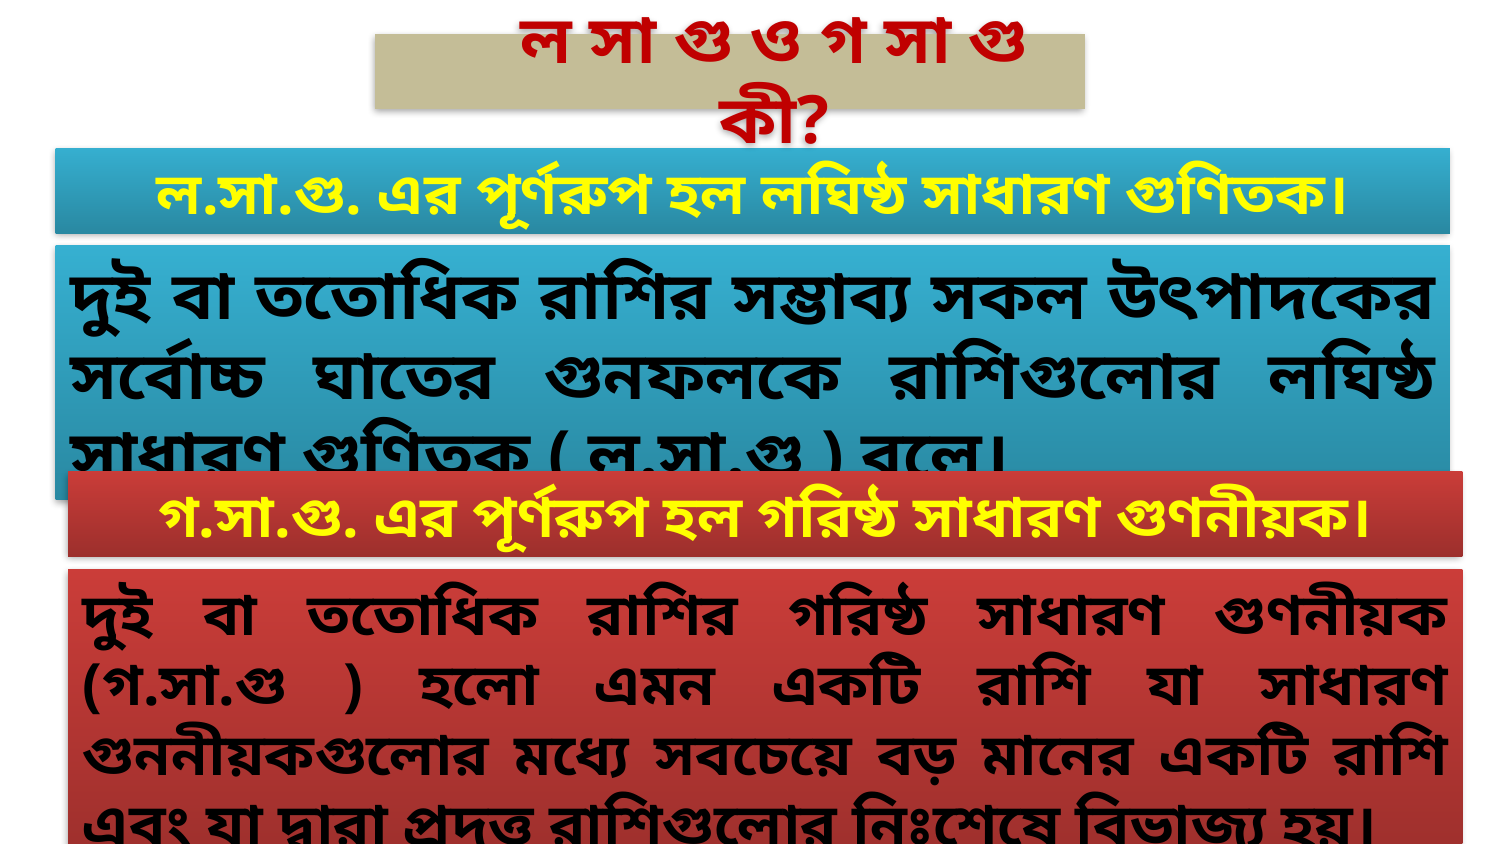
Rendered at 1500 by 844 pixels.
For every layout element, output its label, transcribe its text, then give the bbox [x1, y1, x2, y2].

text_box দুই বা ততোধিক রাশির গরিষ্ঠ সাধারণ গুণনীয়ক (গ.সা.গু ) হলো এমন একটি রাশি যা সাধারণ গুননীয়কগুলোর মধ্যে সবচেয়ে বড় মানের একটি রাশি এবং যা দ্বারা প্রদত্ত রাশিগুলোর নিঃশেষে বিভাজ্য হয়। [68, 569, 1463, 844]
text_box দুই বা ততোধিক রাশির সম্ভাব্য সকল উৎপাদকের সর্বোচ্চ ঘাতের গুনফলকে রাশিগুলোর লঘিষ্ঠ সাধারণ গুণিতক ( ল.সা.গু ) বলে। [55, 245, 1450, 500]
text_box ল সা গু ও গ সা গু কী? [375, 33, 1086, 110]
text_box ল.সা.গু. এর পূর্ণরুপ হল লঘিষ্ঠ সাধারণ গুণিতক। [55, 148, 1450, 234]
text_box গ.সা.গু. এর পূর্ণরুপ হল গরিষ্ঠ সাধারণ গুণনীয়ক। [68, 471, 1463, 557]
